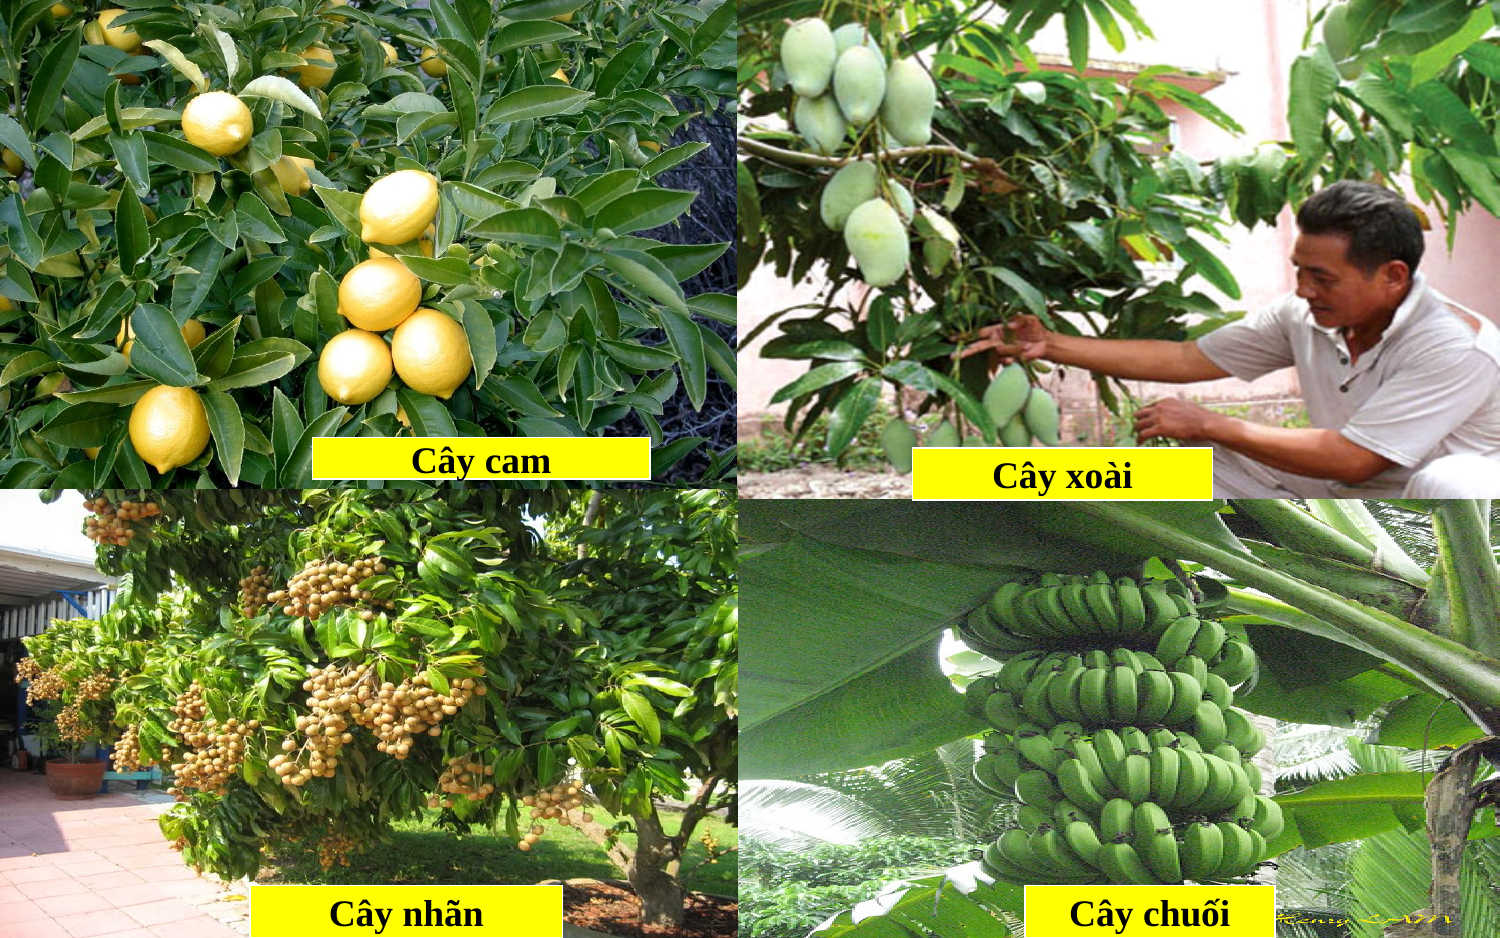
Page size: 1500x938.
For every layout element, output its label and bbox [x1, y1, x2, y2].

text_box [0, 0, 1500, 938]
